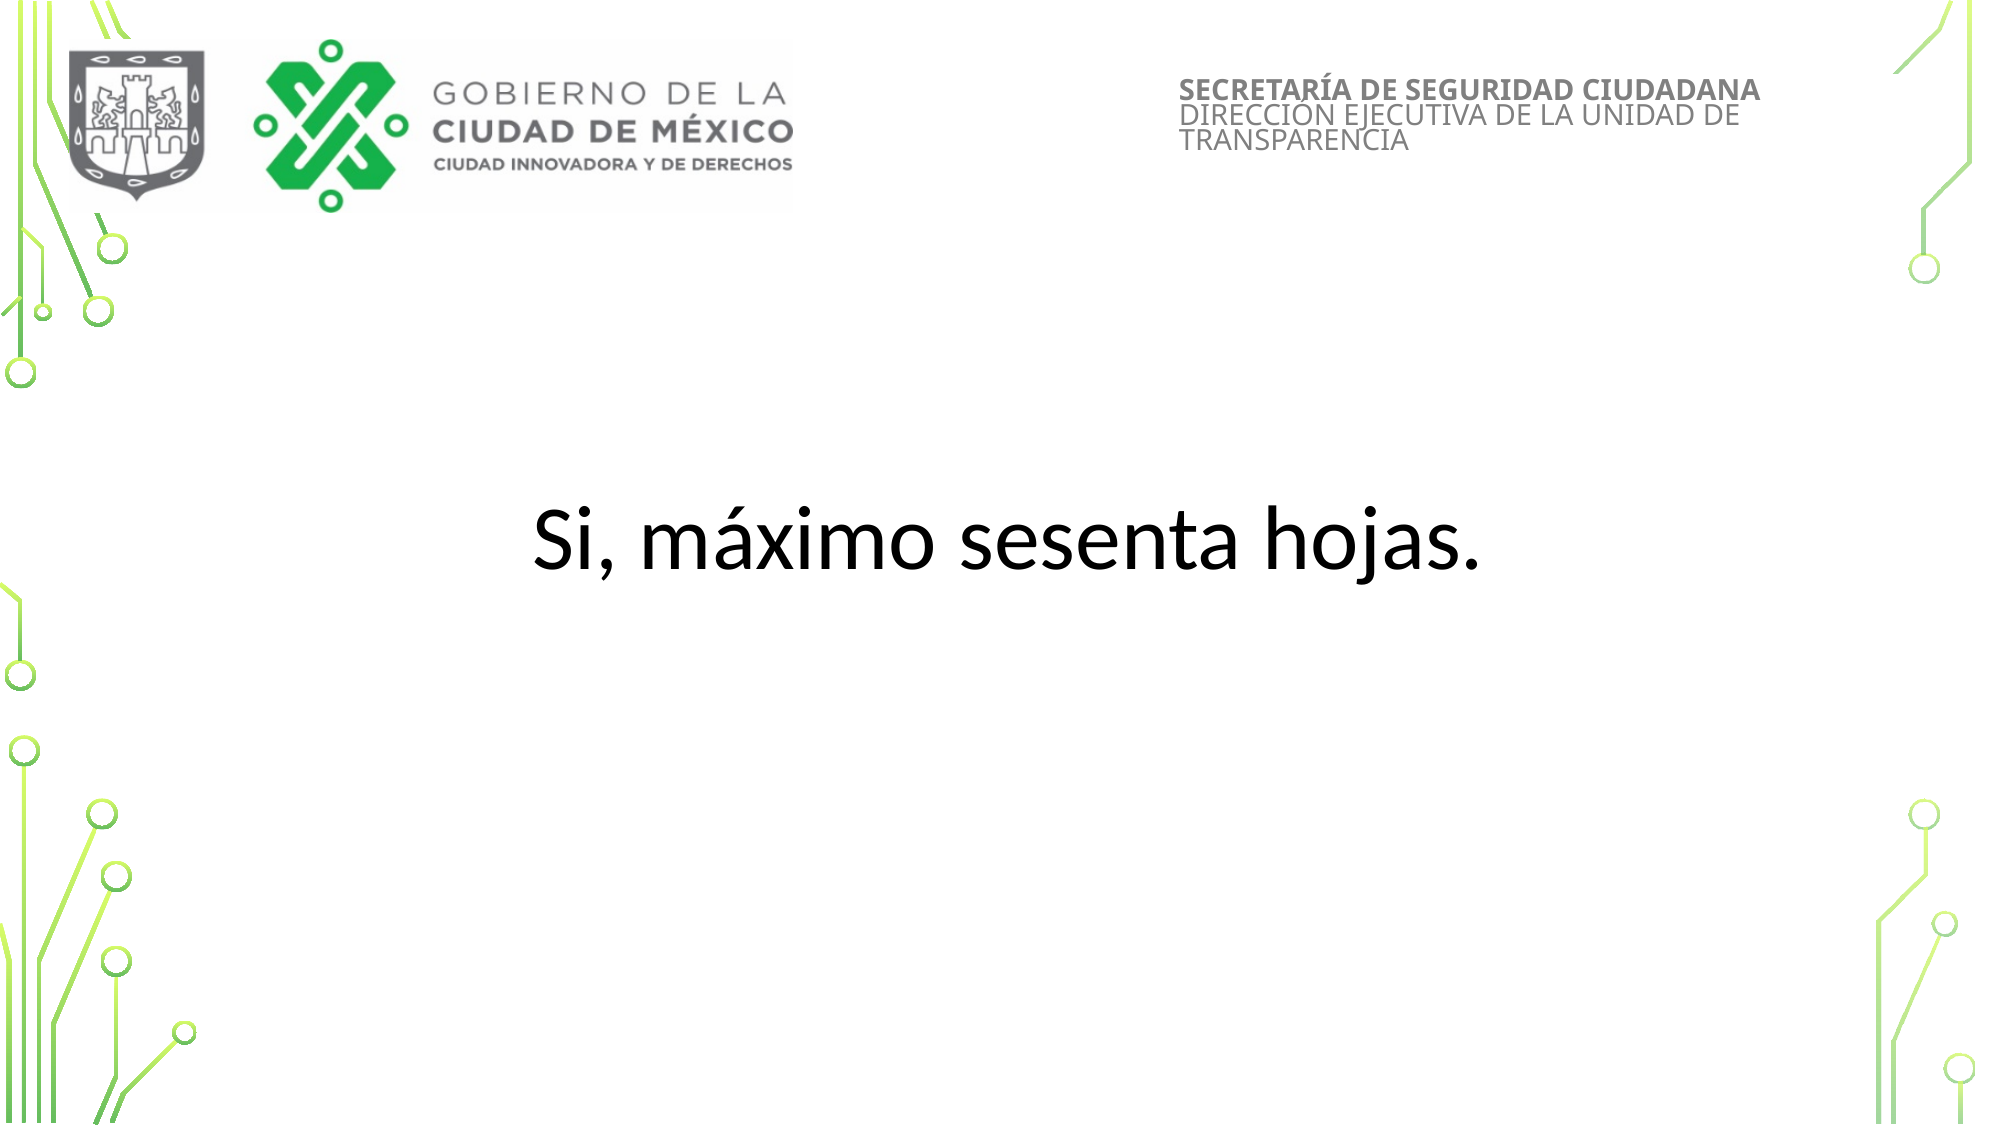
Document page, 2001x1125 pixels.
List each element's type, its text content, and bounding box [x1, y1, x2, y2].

text_box Si, máximo sesenta hojas. [517, 470, 1518, 596]
picture [69, 39, 793, 213]
text_box SECRETARÍA DE SEGURIDAD CIUDADANA DIRECCIÓN EJECUTIVA DE LA UNIDAD DE TRANSPARENCIA [1163, 74, 1941, 190]
